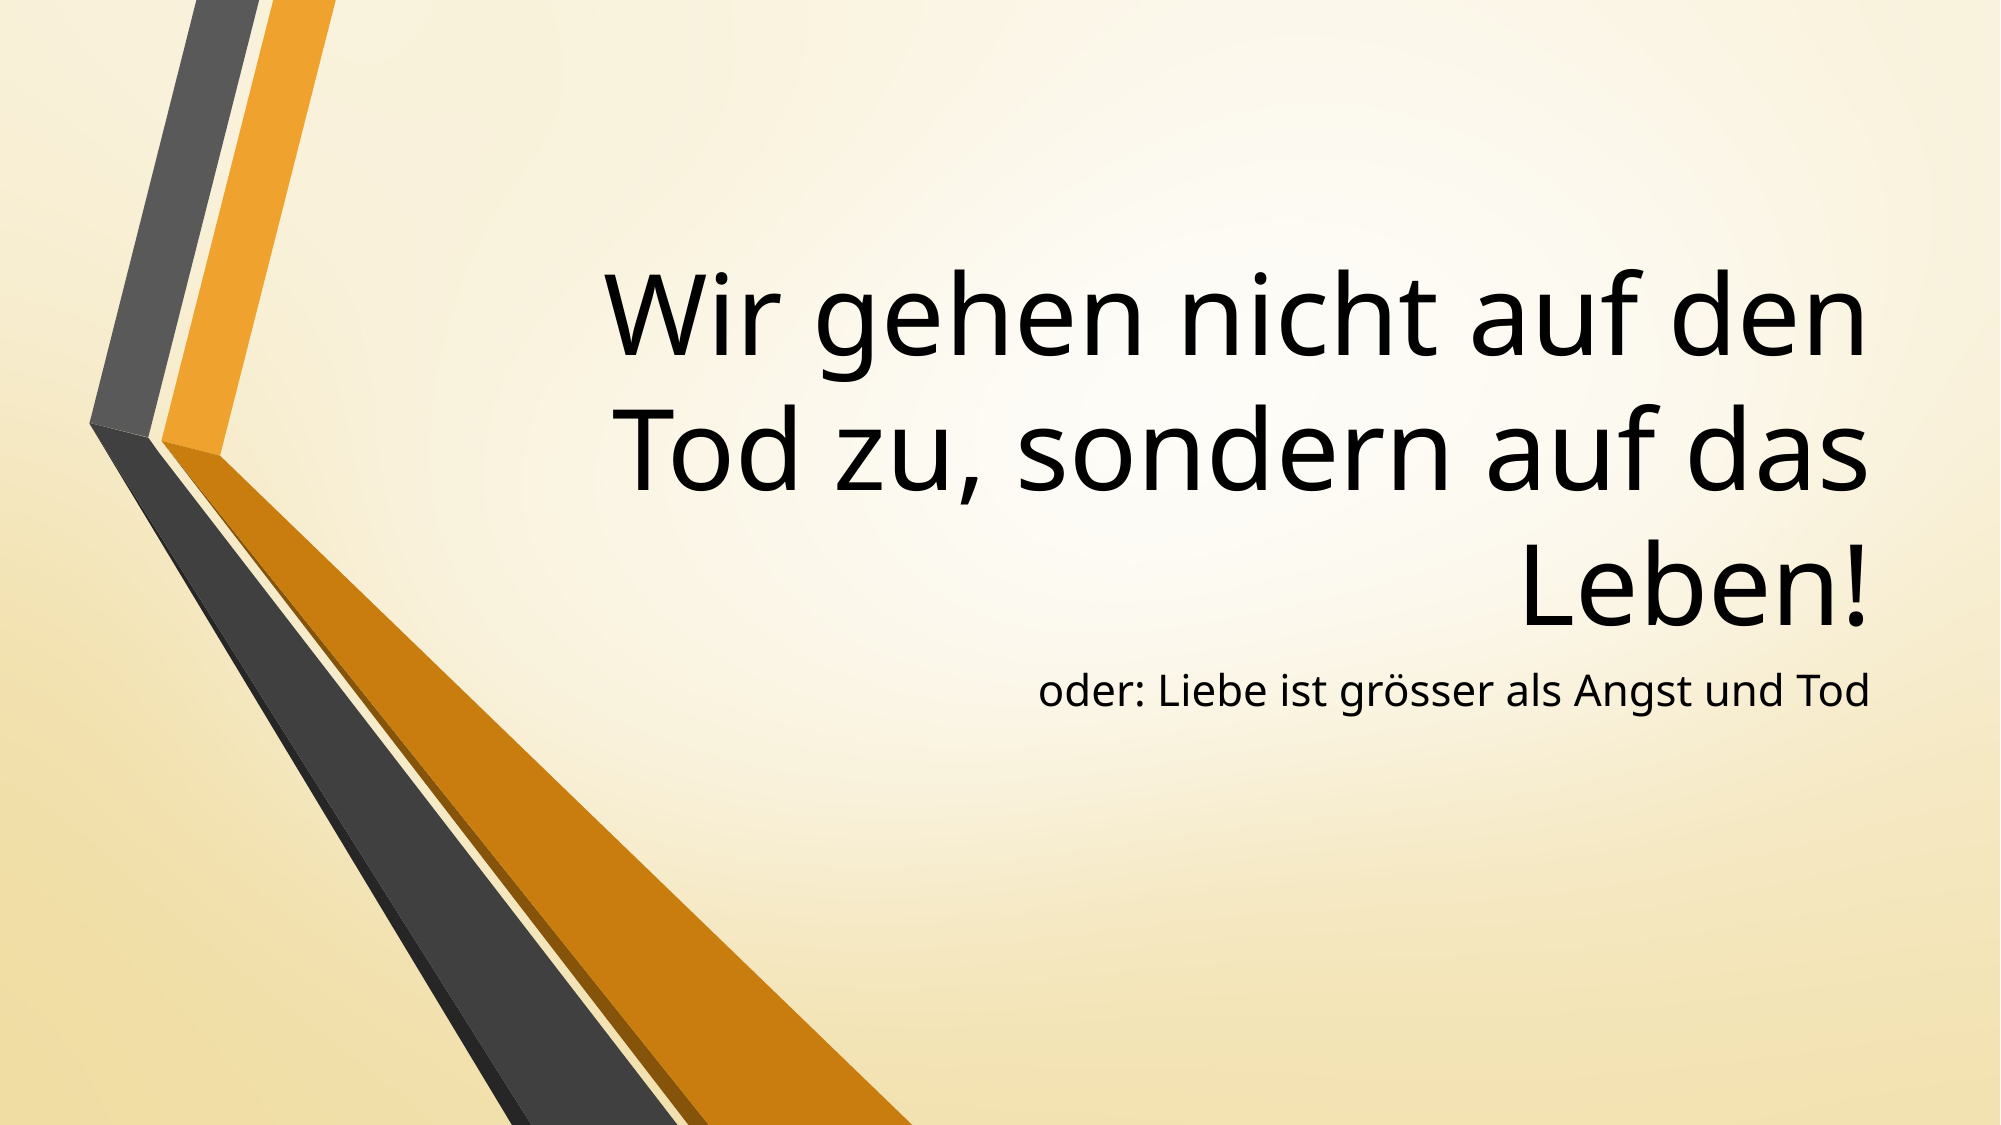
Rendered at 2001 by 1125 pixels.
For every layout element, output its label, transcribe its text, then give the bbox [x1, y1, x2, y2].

title Wir gehen nicht auf den Tod zu, sondern auf das Leben! [480, 226, 1887, 656]
subtitle oder: Liebe ist grösser als Angst und Tod [740, 655, 1887, 884]
